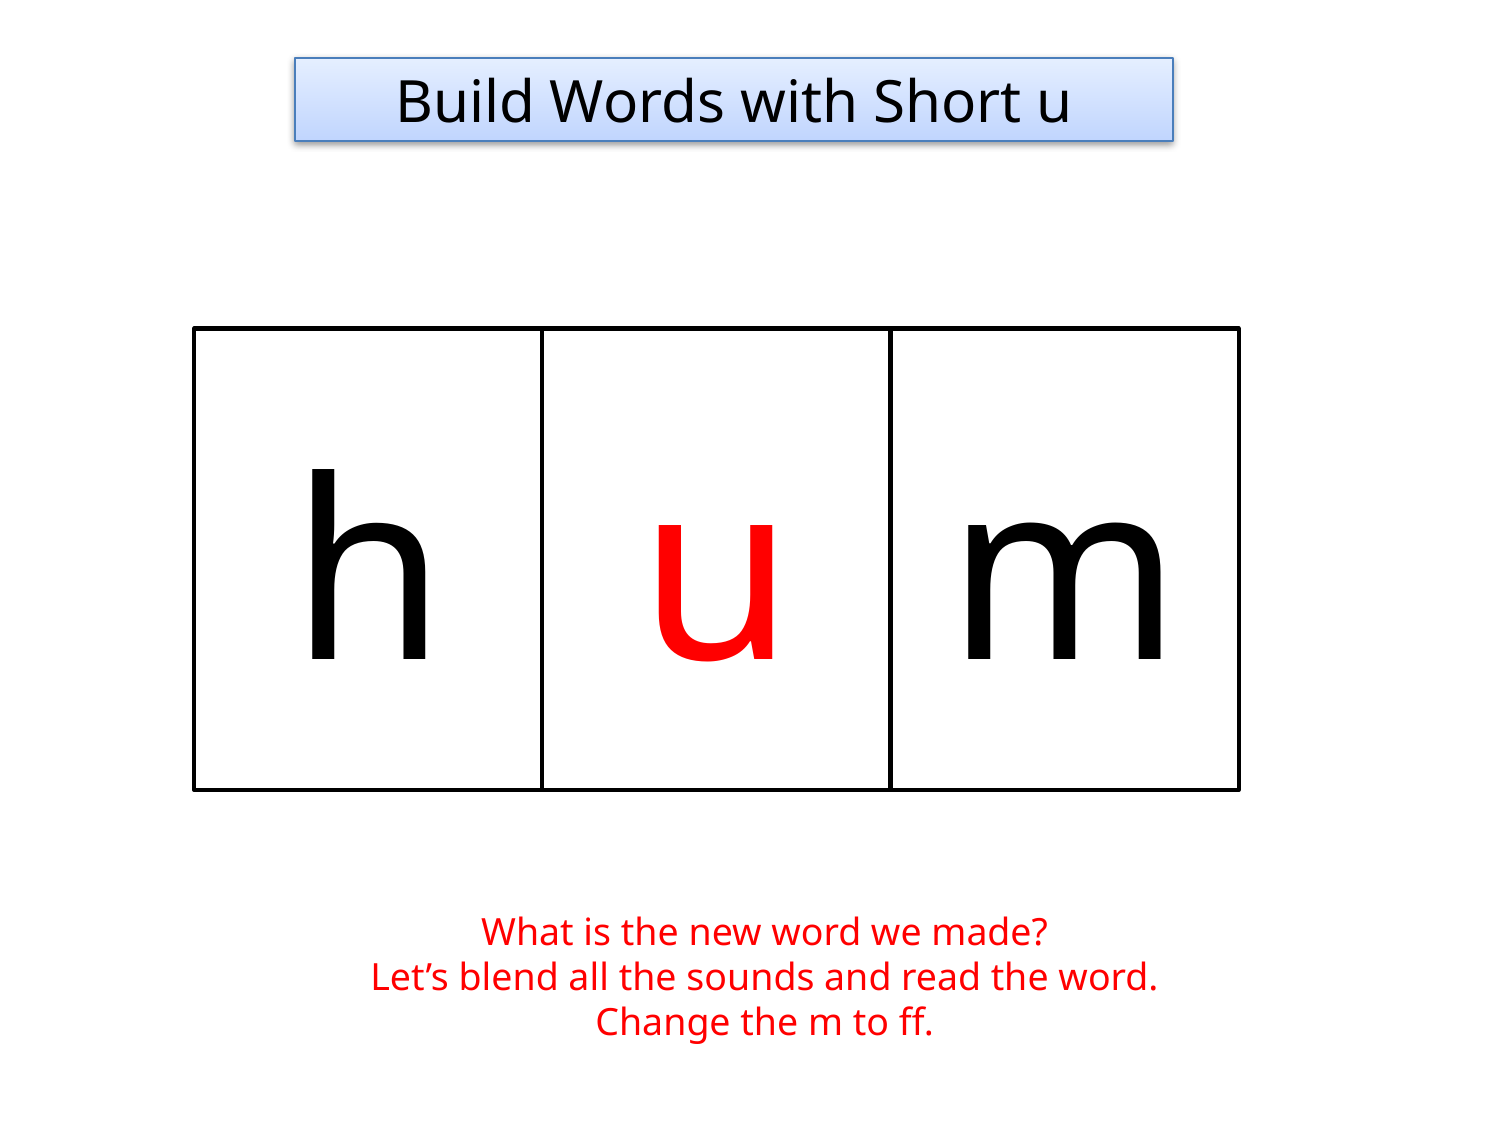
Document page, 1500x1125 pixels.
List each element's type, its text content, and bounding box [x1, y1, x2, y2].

text_box u [540, 326, 888, 792]
text_box h [192, 326, 540, 792]
text_box m [888, 326, 1241, 792]
text_box What is the new word we made? Let’s blend all the sounds and read the word. Change the m to ff. [241, 900, 1288, 1051]
text_box Build Words with Short u [294, 57, 1174, 142]
